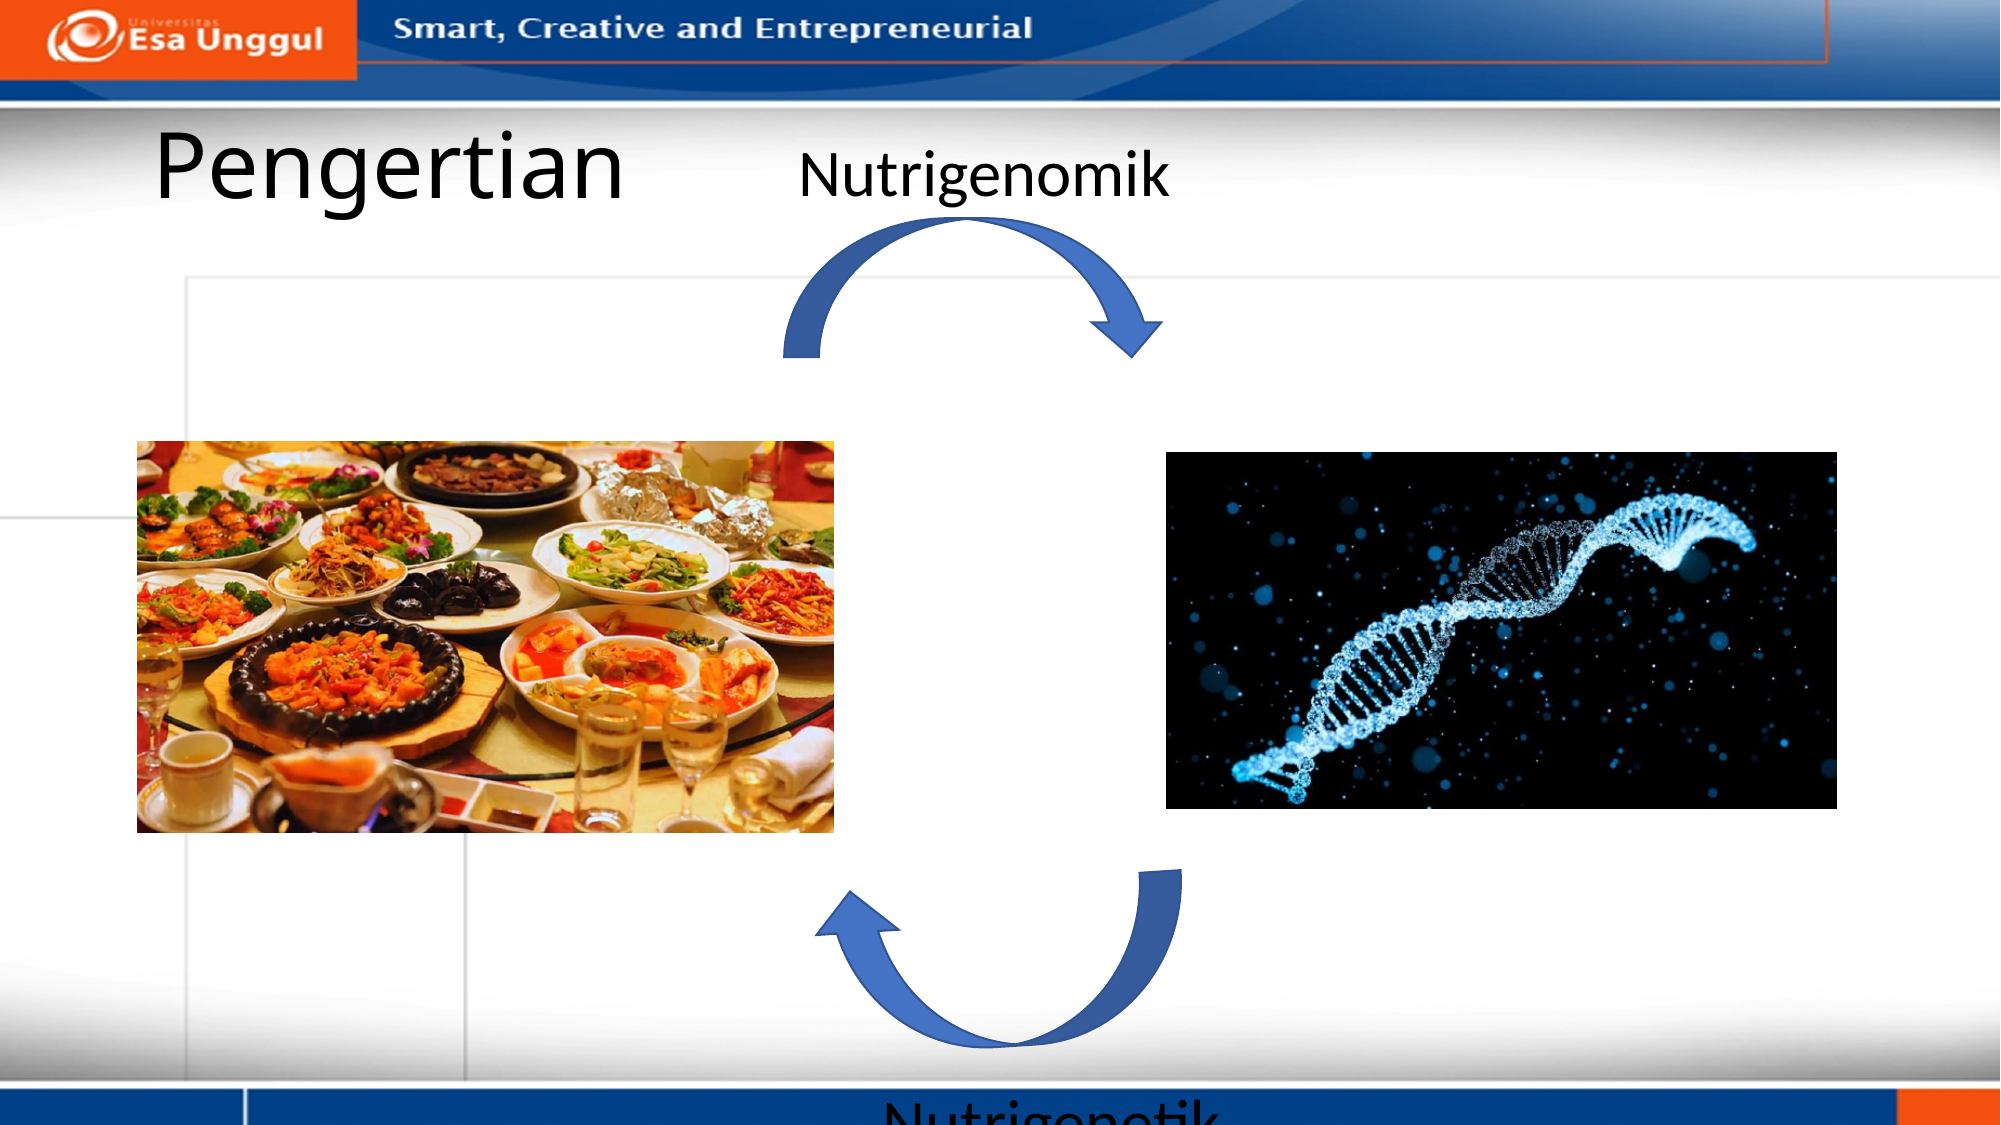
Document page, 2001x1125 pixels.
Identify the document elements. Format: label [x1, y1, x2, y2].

picture [0, 0, 2000, 1125]
list [1166, 452, 1836, 809]
